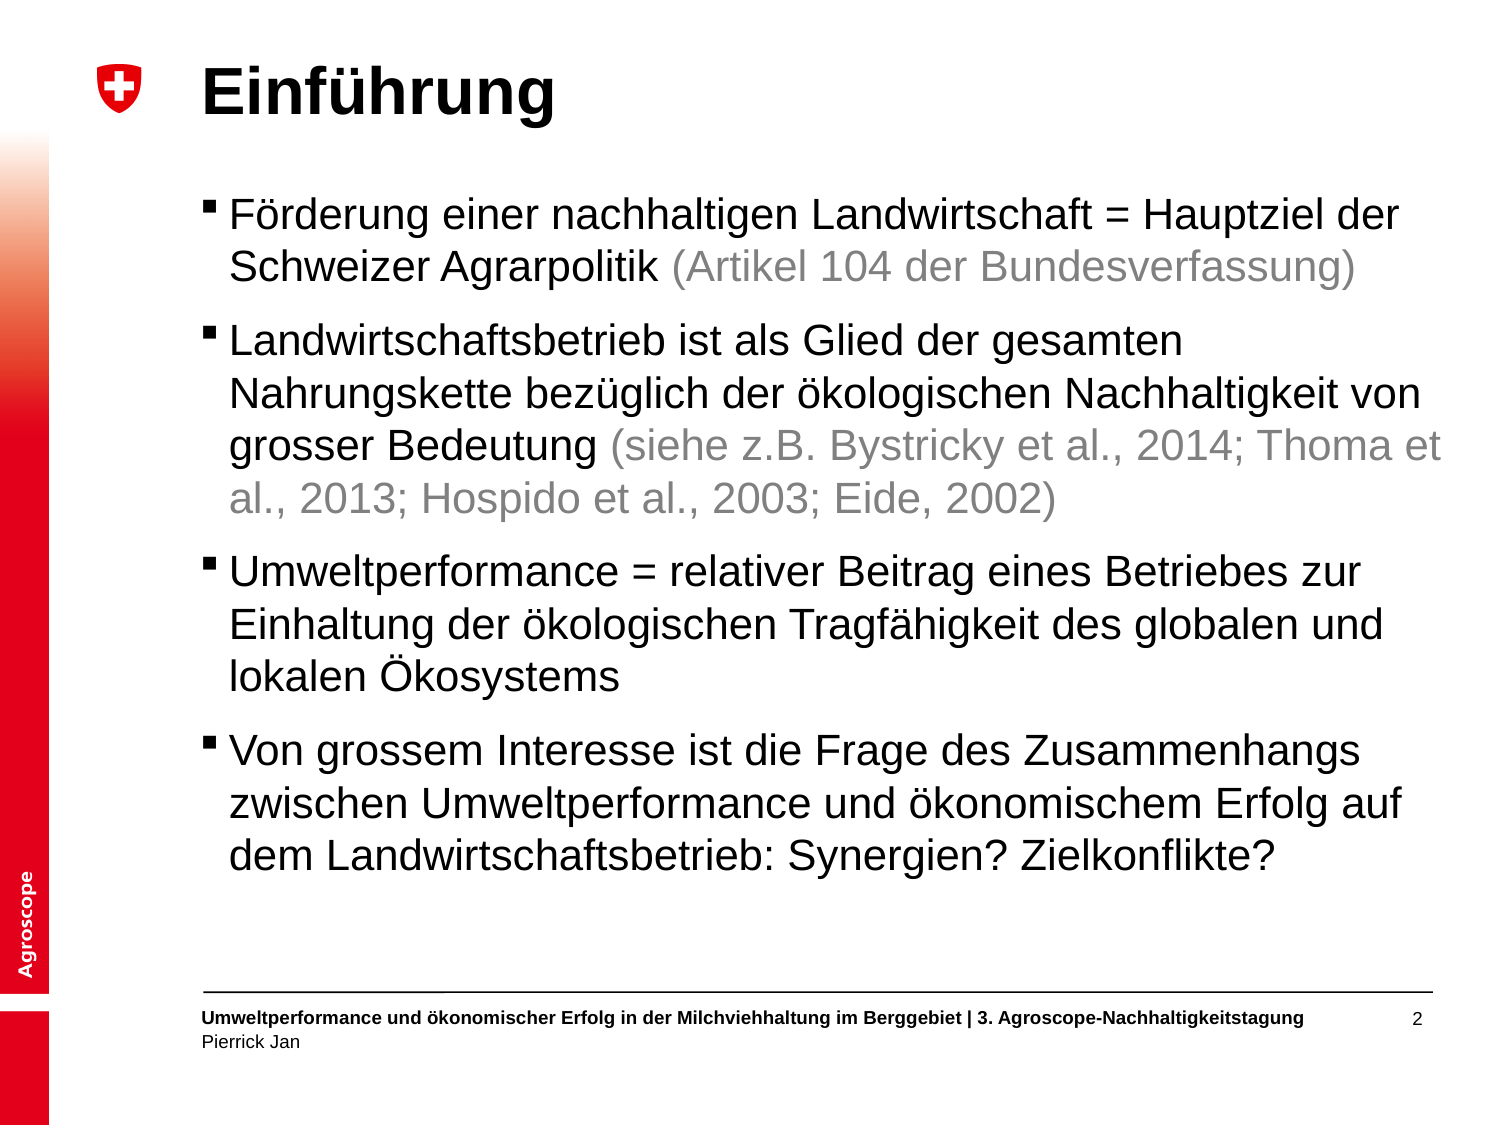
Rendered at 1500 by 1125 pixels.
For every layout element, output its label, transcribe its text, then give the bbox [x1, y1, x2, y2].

picture [97, 64, 142, 114]
list Förderung einer nachhaltigen Landwirtschaft = Hauptziel der Schweizer Agrarpolitik (Artikel 104 der Bundesverfassung) Landwirtschaftsbetrieb ist als Glied der gesamten Nahrungskette bezüglich der ökologischen Nachhaltigkeit von grosser Bedeutung (siehe z.B. Bystricky et al., 2014; Thoma et al., 2013; Hospido et al., 2003; Eide, 2002) Umweltperformance = relativer Beitrag eines Betriebes zur Einhaltung der ökologischen Tragfähigkeit des globalen und lokalen Ökosystems Von grossem Interesse ist die Frage des Zusammenhangs zwischen Umweltperformance und ökonomischem Erfolg auf dem Landwirtschaftsbetrieb: Synergien? Zielkonflikte? [199, 185, 1474, 932]
title Einführung [201, 54, 1426, 185]
picture [0, 1, 49, 1125]
